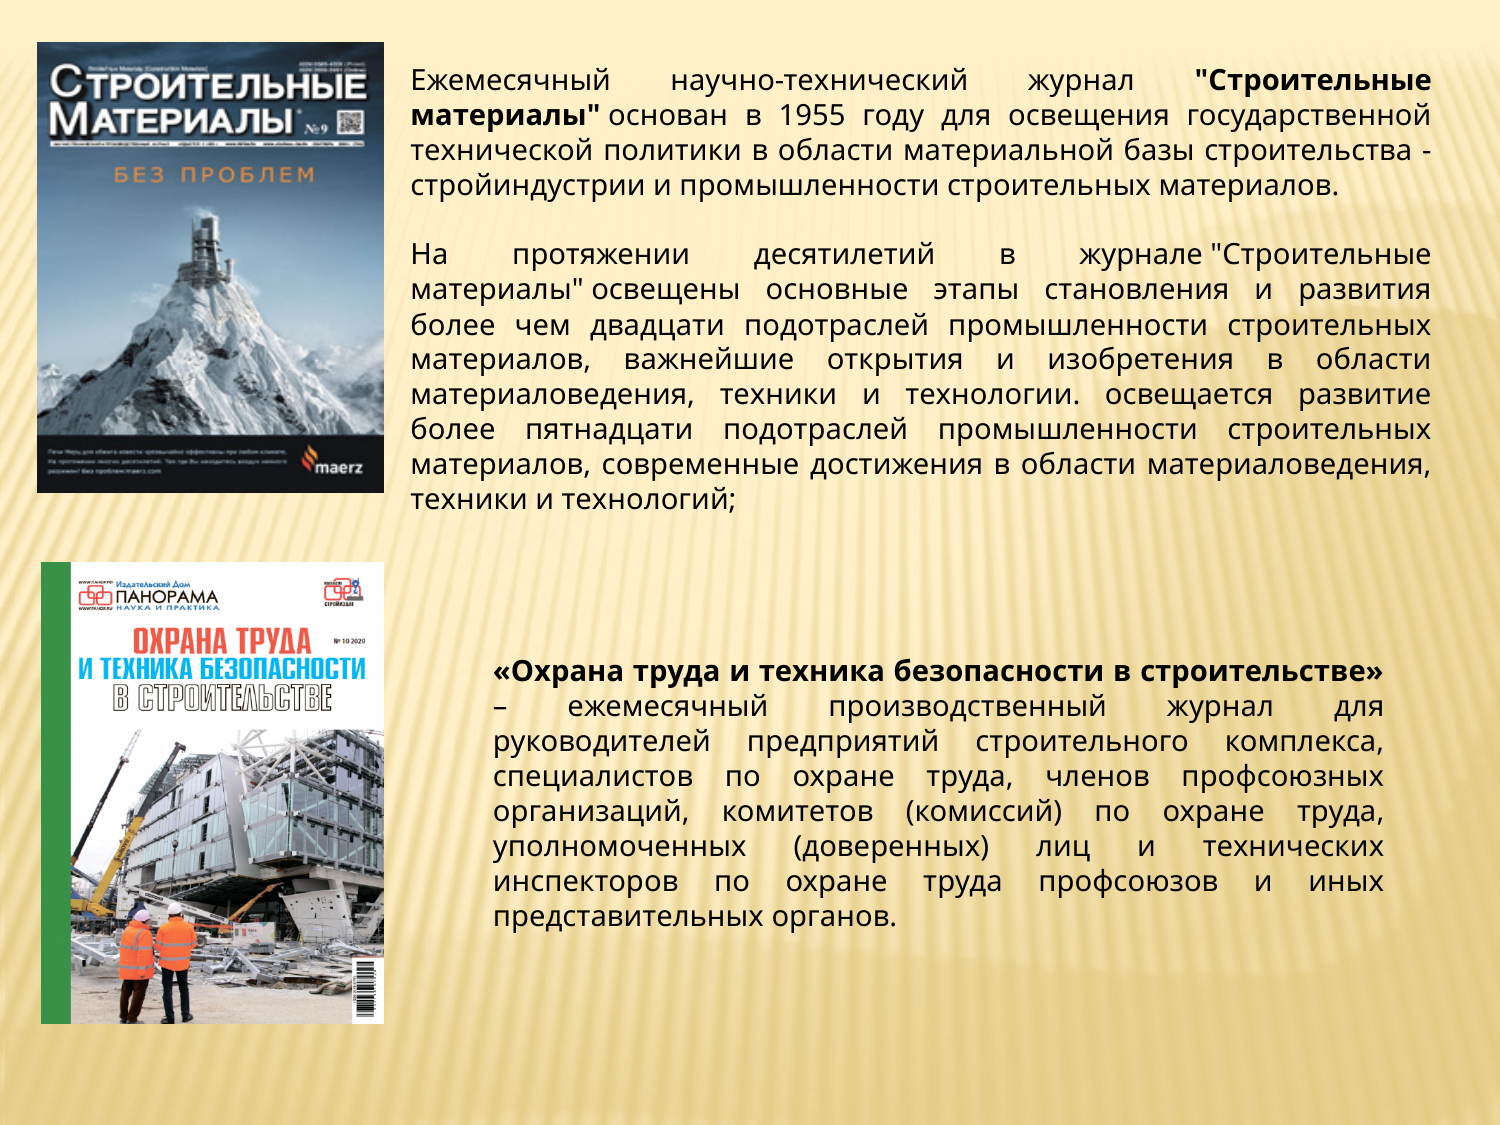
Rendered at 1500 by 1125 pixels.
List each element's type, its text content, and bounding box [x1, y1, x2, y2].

picture [37, 42, 385, 494]
text_box Ежемесячный научно-технический журнал "Строительные материалы" основан в 1955 году для освещения государственной технической политики в области материальной базы строительства - стройиндустрии и промышленности строительных материалов. На протяжении десятилетий в журнале "Строительные материалы" освещены основные этапы становления и развития более чем двадцати подотраслей промышленности строительных материалов, важнейшие открытия и изобретения в области материаловедения, техники и технологии. освещается развитие более пятнадцати подотраслей промышленности строительных материалов, современные достижения в области материаловедения, техники и технологий; [395, 53, 1447, 523]
text_box «Охрана труда и техника безопасности в строительстве» – ежемесячный производственный журнал для руководителей предприятий строительного комплекса, специалистов по охране труда, членов профсоюзных организаций, комитетов (комиссий) по охране труда, уполномоченных (доверенных) лиц и технических инспекторов по охране труда профсоюзов и иных представительных органов. [478, 645, 1400, 940]
picture [40, 562, 385, 1024]
